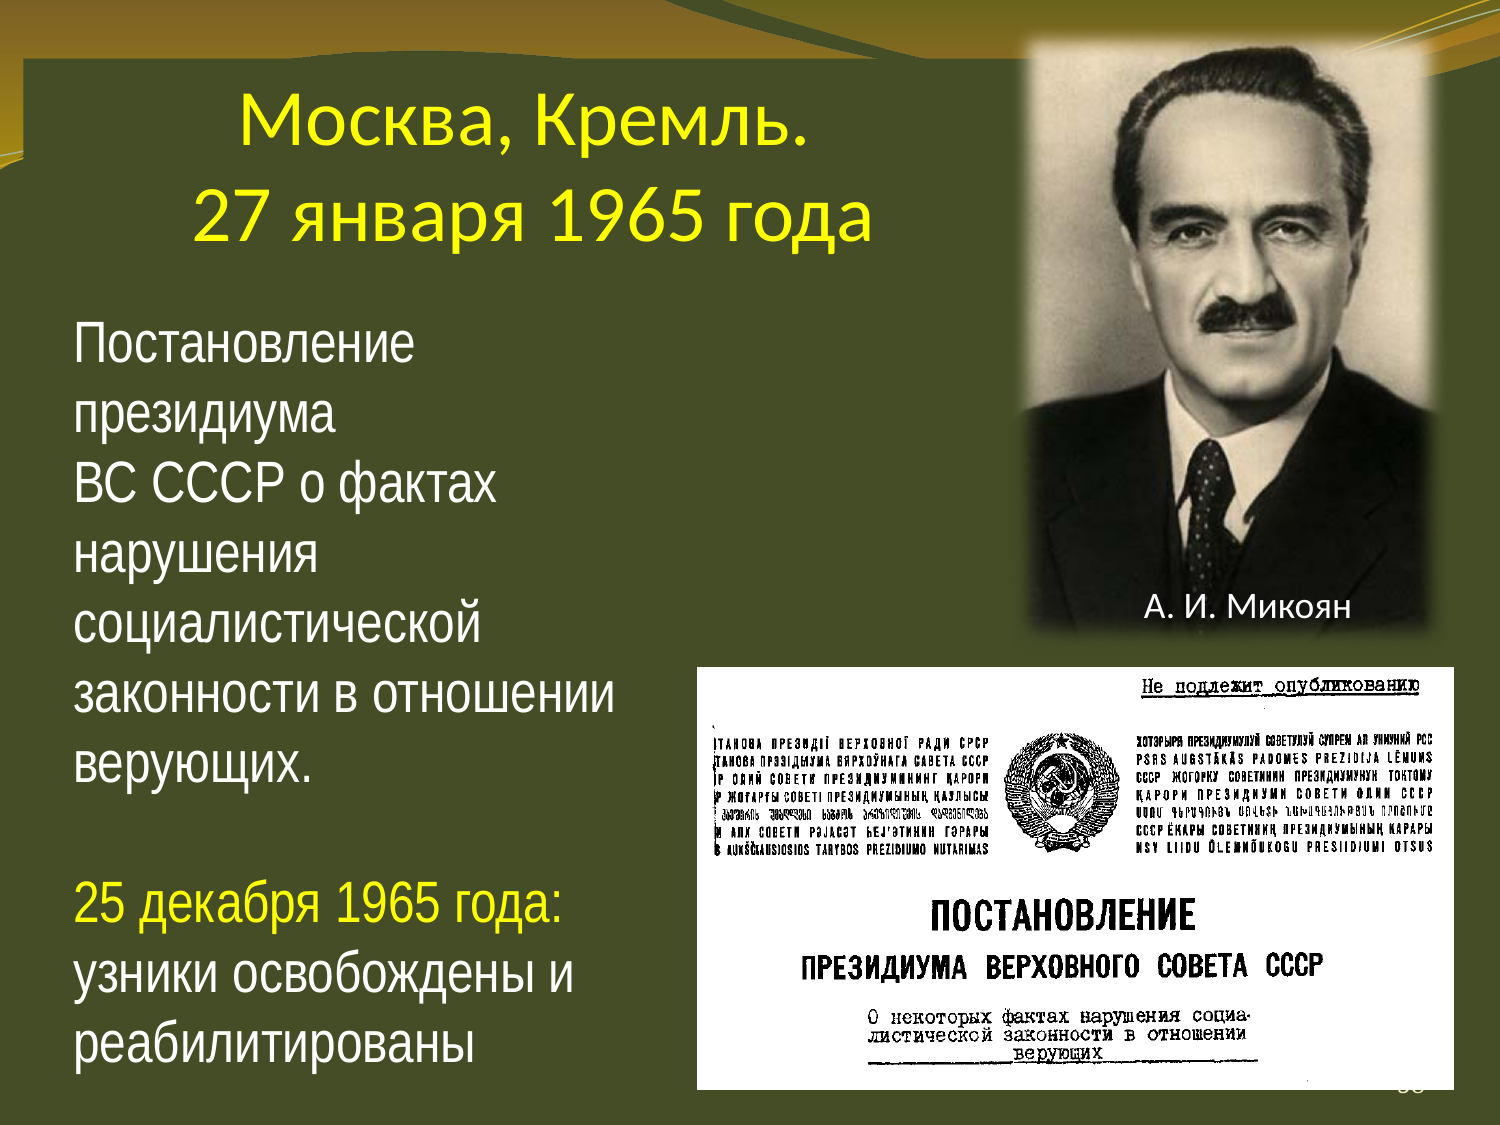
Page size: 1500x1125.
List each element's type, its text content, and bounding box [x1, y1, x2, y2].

text_box Постановление президиума ВС СССР о фактах нарушения социалистической законности в отношении верующих. 25 декабря 1965 года: узники освобождены и реабилитированы [58, 297, 692, 1082]
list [697, 667, 1454, 1091]
title Москва, Кремль. 27 января 1965 года [23, 58, 1003, 258]
picture [1010, 23, 1447, 650]
